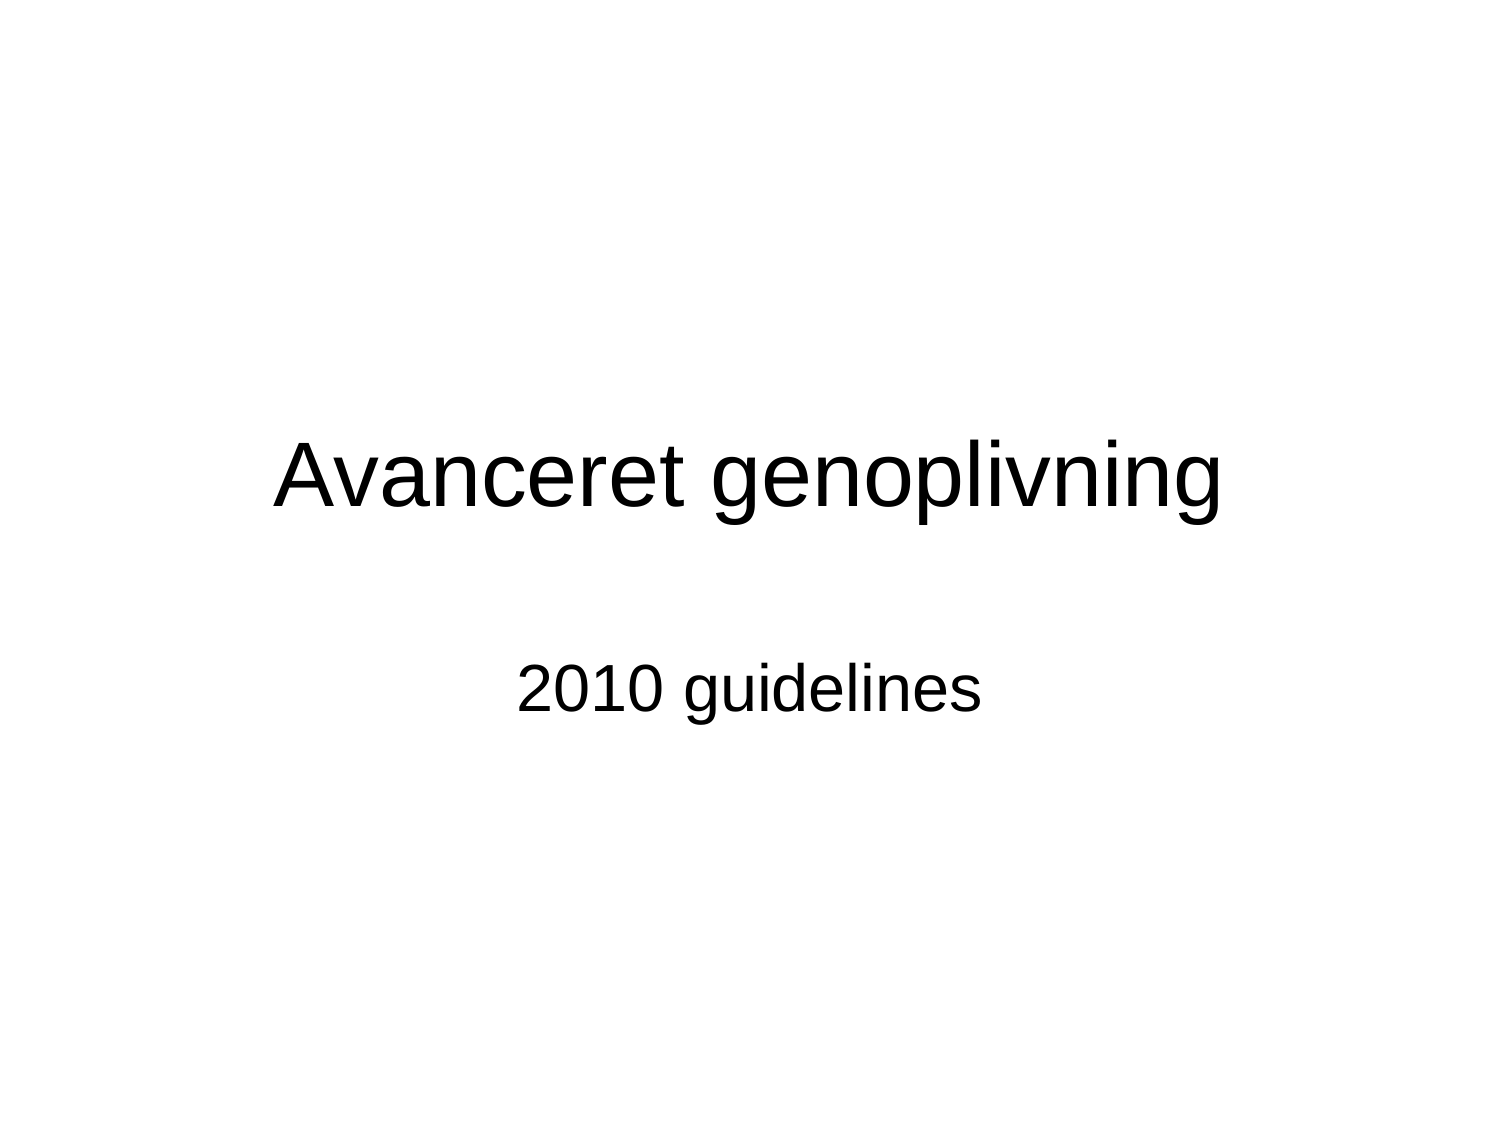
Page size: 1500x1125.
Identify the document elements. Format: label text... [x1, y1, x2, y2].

subtitle 2010 guidelines [224, 637, 1276, 926]
title Avanceret genoplivning [112, 349, 1388, 591]
